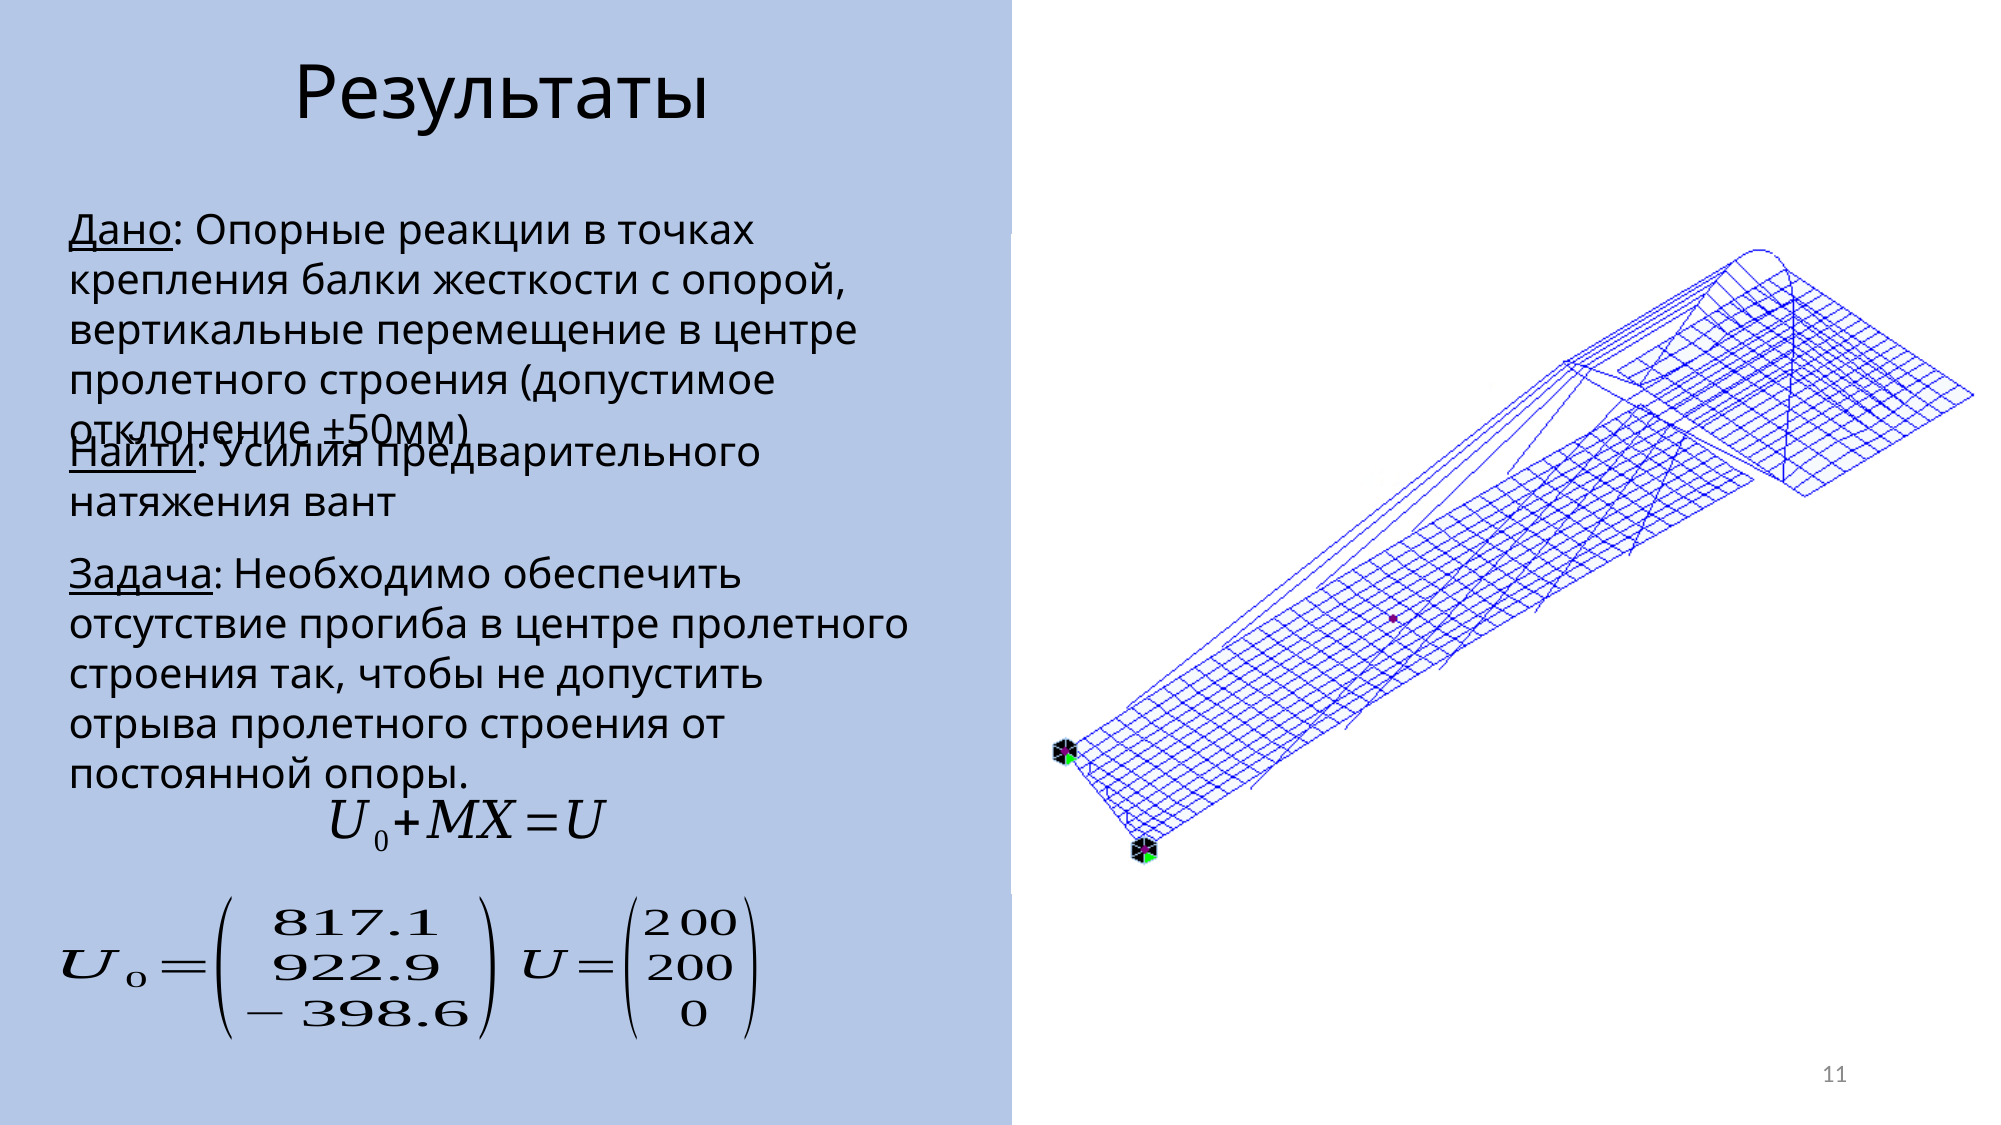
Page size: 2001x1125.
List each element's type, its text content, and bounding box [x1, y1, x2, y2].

text_box Задача: Необходимо обеспечить отсутствие прогиба в центре пролетного строения так, чтобы не допустить отрыва пролетного строения от постоянной опоры. [53, 539, 935, 805]
slide_number 11 [1412, 1042, 1863, 1103]
text_box Найти: Усилия предварительного натяжения вант [53, 417, 935, 533]
text_box Дано: Опорные реакции в точках крепления балки жесткости с опорой, вертикальные перемещение в центре пролетного строения (допустимое отклонение ±50мм) [53, 195, 942, 461]
text_box [0, 0, 1013, 1125]
picture [1011, 234, 1987, 895]
text_box Результаты [278, 36, 726, 142]
